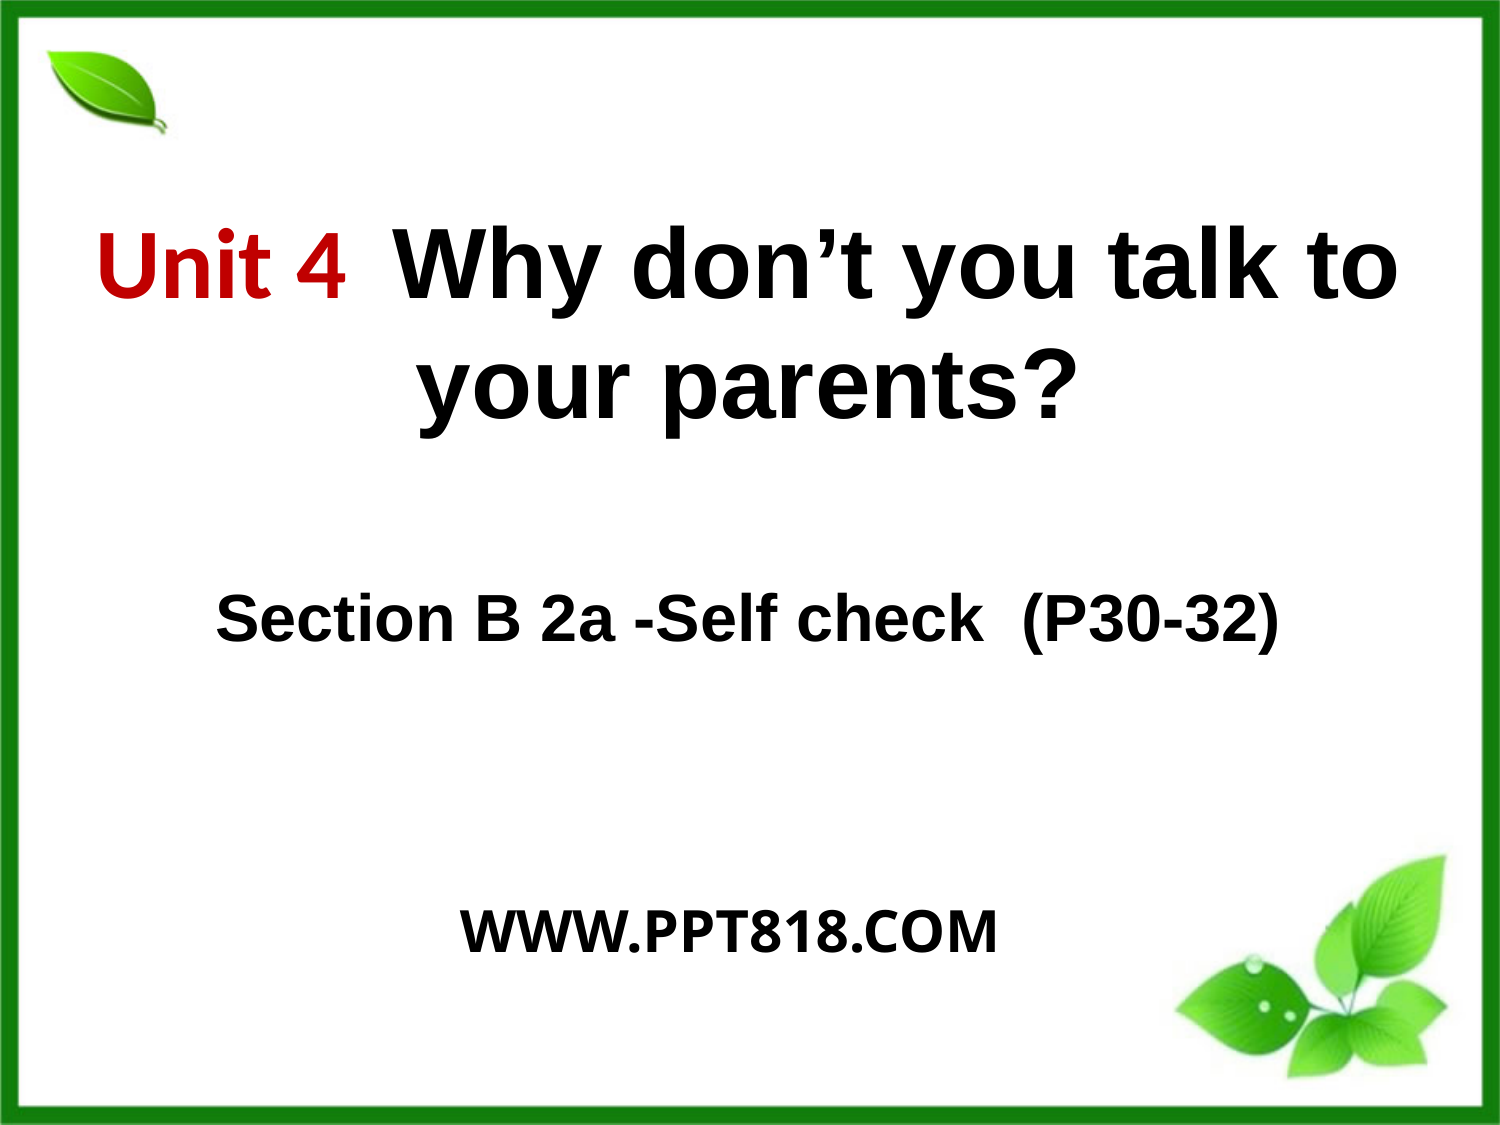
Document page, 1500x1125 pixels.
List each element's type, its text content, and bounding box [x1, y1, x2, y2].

text_box WWW.PPT818.COM [389, 879, 1072, 972]
text_box Section B 2a -Self check (P30-32) [0, 567, 1499, 662]
text_box Unit 4 Why don’t you talk to your parents? [0, 191, 1498, 446]
picture [0, 0, 1500, 1125]
